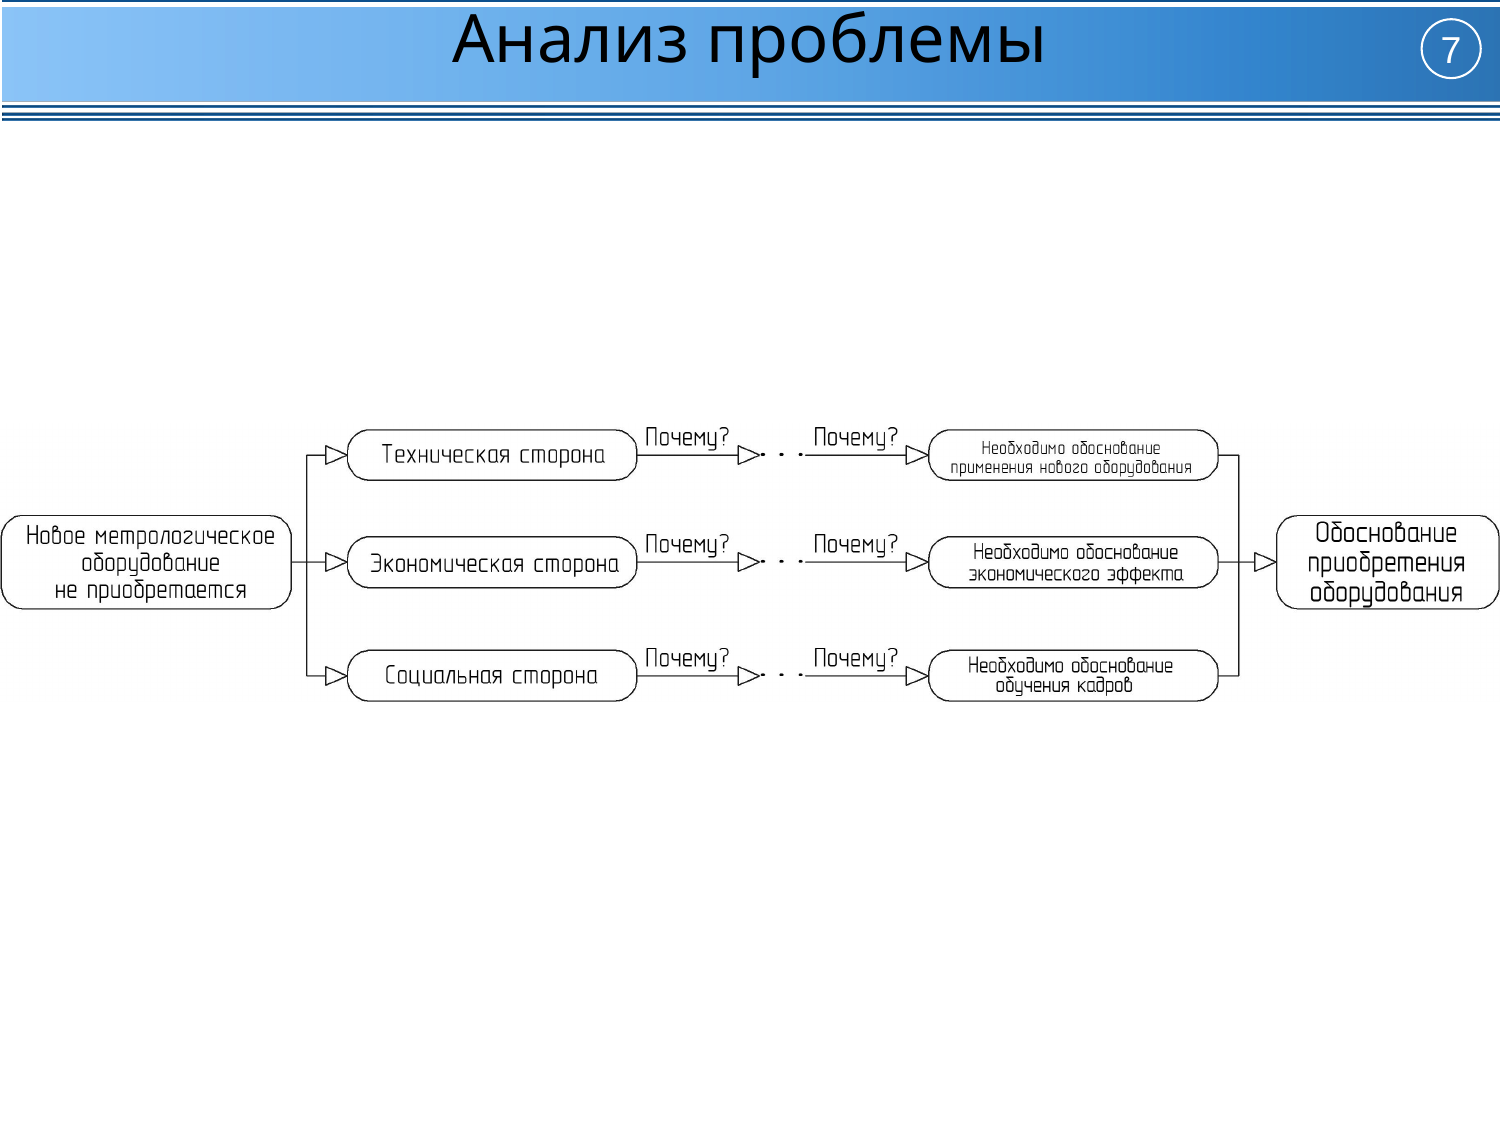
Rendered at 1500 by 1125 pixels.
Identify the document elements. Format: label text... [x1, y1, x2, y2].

picture [0, 0, 1500, 122]
slide_number 7 [1412, 18, 1490, 79]
picture [0, 423, 1500, 702]
title Анализ проблемы [103, 0, 1397, 86]
